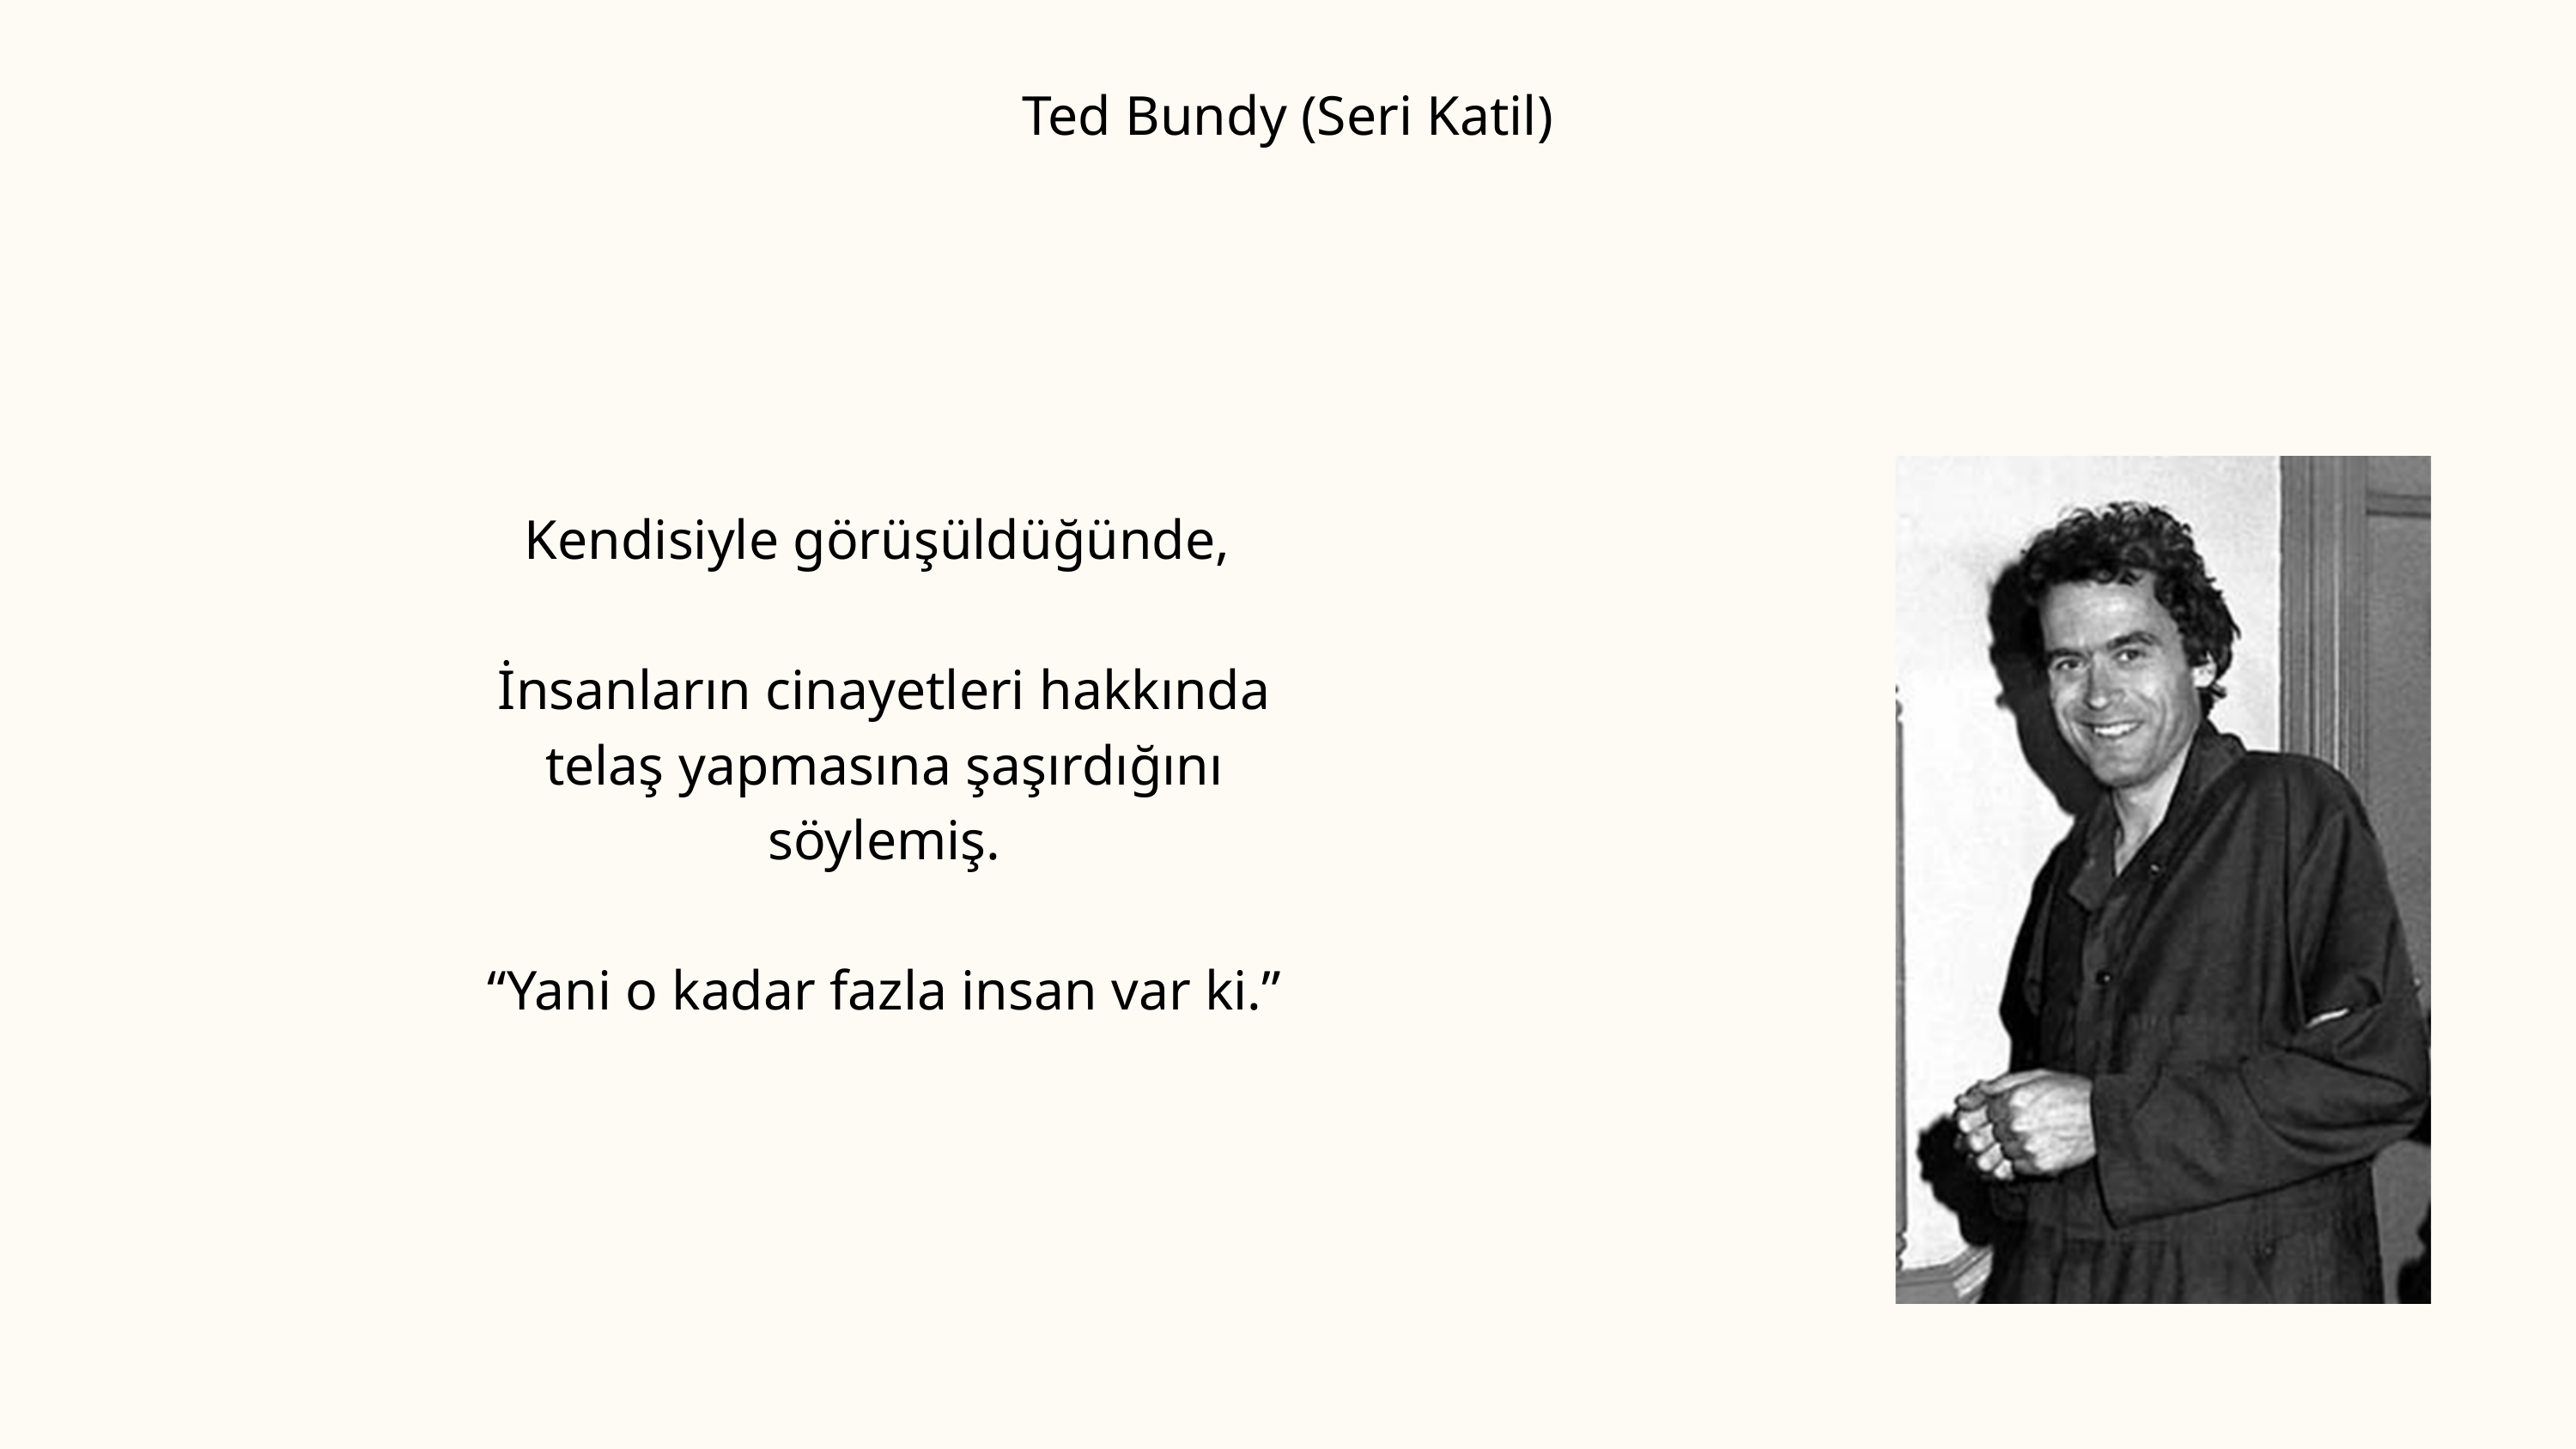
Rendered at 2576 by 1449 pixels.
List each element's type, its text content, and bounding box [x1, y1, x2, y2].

text_box [1895, 456, 2432, 1304]
text_box Ted Bundy (Seri Katil) [1021, 70, 1555, 147]
text_box Kendisiyle görüşüldüğünde, İnsanların cinayetleri hakkında telaş yapmasına şaşırdığını söylemiş. “Yani o kadar fazla insan var ki.” [448, 494, 1321, 1096]
